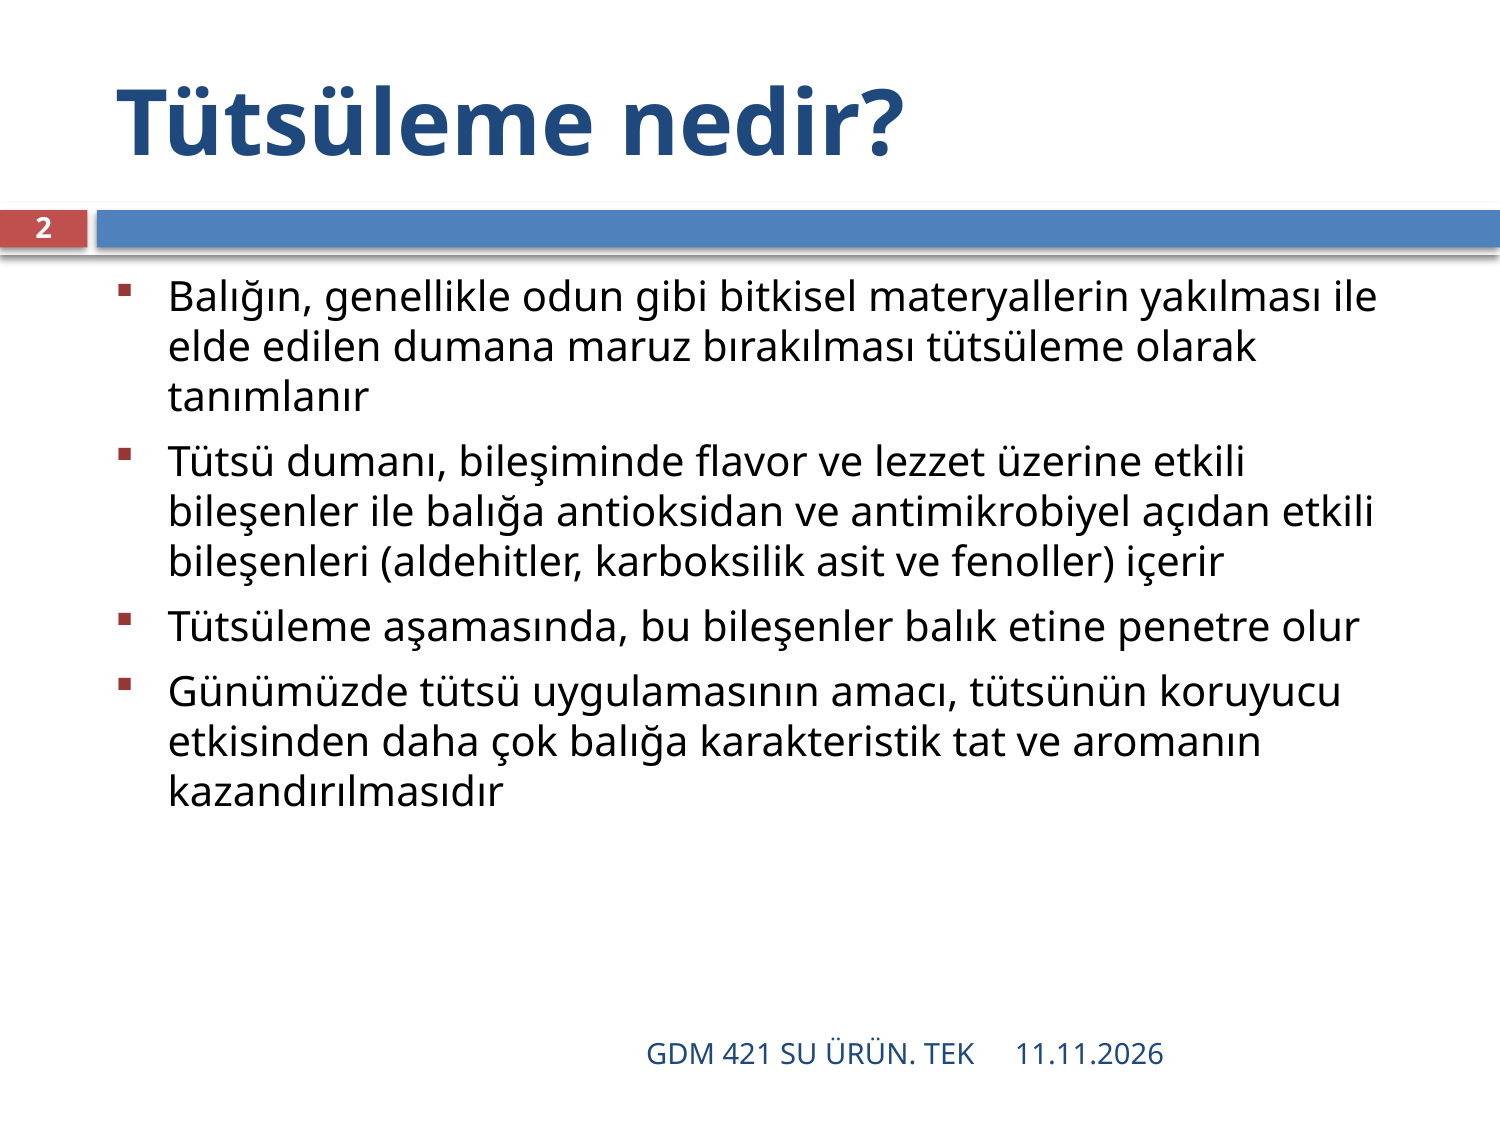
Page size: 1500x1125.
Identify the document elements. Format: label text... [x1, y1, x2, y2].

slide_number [999, 1025, 1438, 1085]
slide_number 2 [0, 208, 88, 249]
title Tütsüleme nedir? [100, 37, 1438, 200]
list Balığın, genellikle odun gibi bitkisel materyallerin yakılması ile elde edilen dumana maruz bırakılması tütsüleme olarak tanımlanır Tütsü dumanı, bileşiminde flavor ve lezzet üzerine etkili bileşenler ile balığa antioksidan ve antimikrobiyel açıdan etkili bileşenleri (aldehitler, karboksilik asit ve fenoller) içerir Tütsüleme aşamasında, bu bileşenler balık etine penetre olur Günümüzde tütsü uygulamasının amacı, tütsünün koruyucu etkisinden daha çok balığa karakteristik tat ve aromanın kazandırılmasıdır [100, 262, 1438, 1000]
footer GDM 421 SU ÜRÜN. TEK [99, 1024, 990, 1085]
